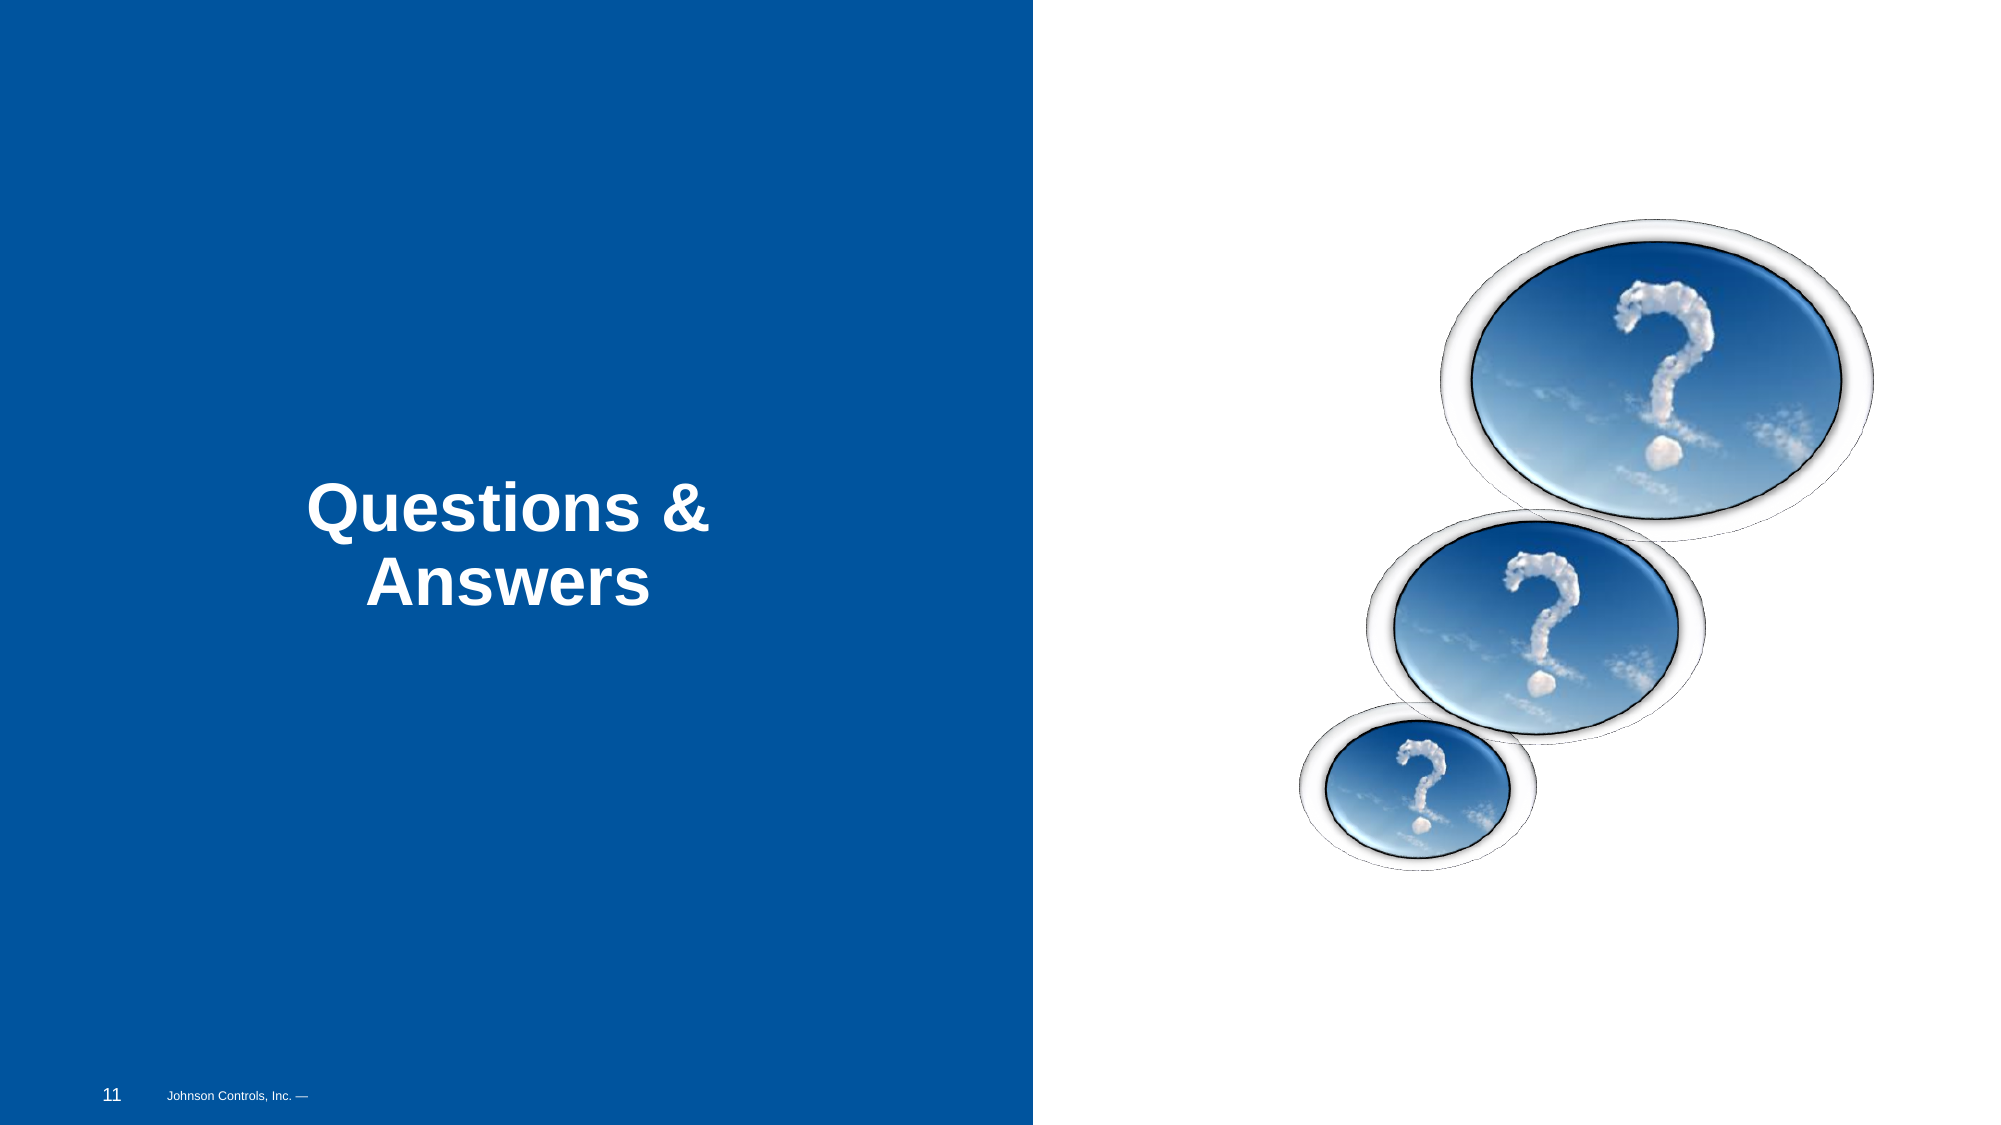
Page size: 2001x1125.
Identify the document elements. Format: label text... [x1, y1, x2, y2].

picture [1297, 217, 1875, 872]
text_box Questions & Answers [168, 437, 850, 621]
text_box [1033, 0, 2000, 1125]
